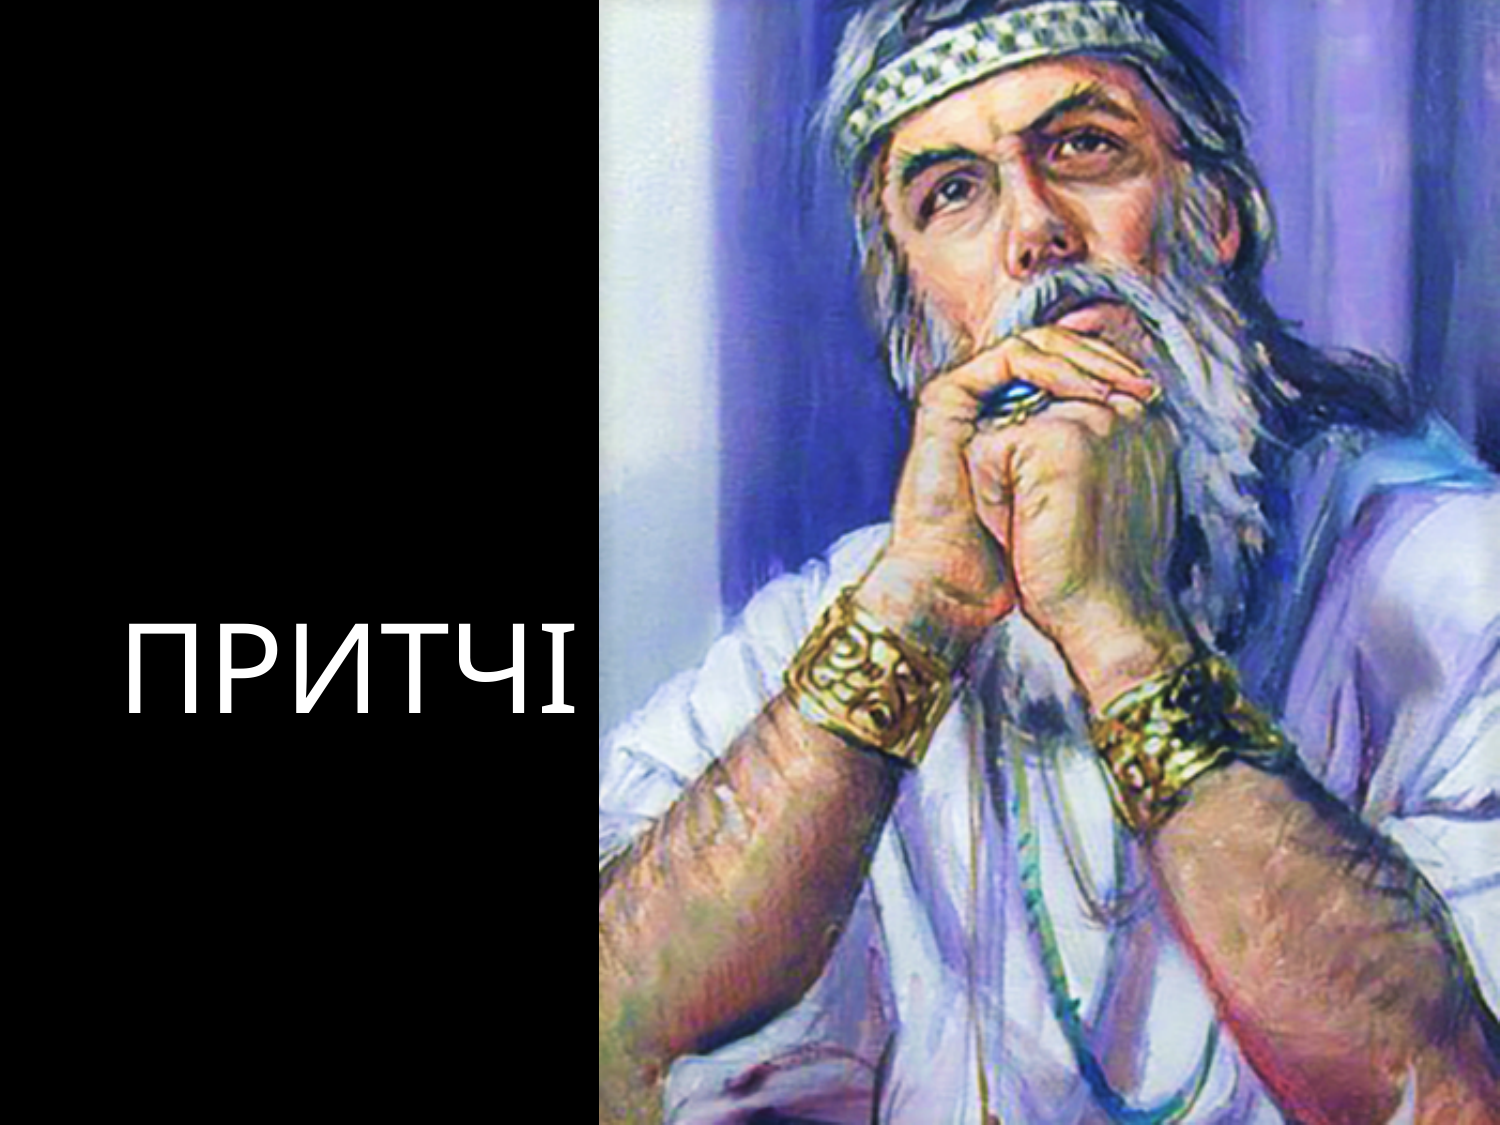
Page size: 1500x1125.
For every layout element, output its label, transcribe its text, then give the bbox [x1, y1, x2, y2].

title ПРИТЧІ [102, 280, 599, 749]
picture [599, 0, 1500, 1125]
